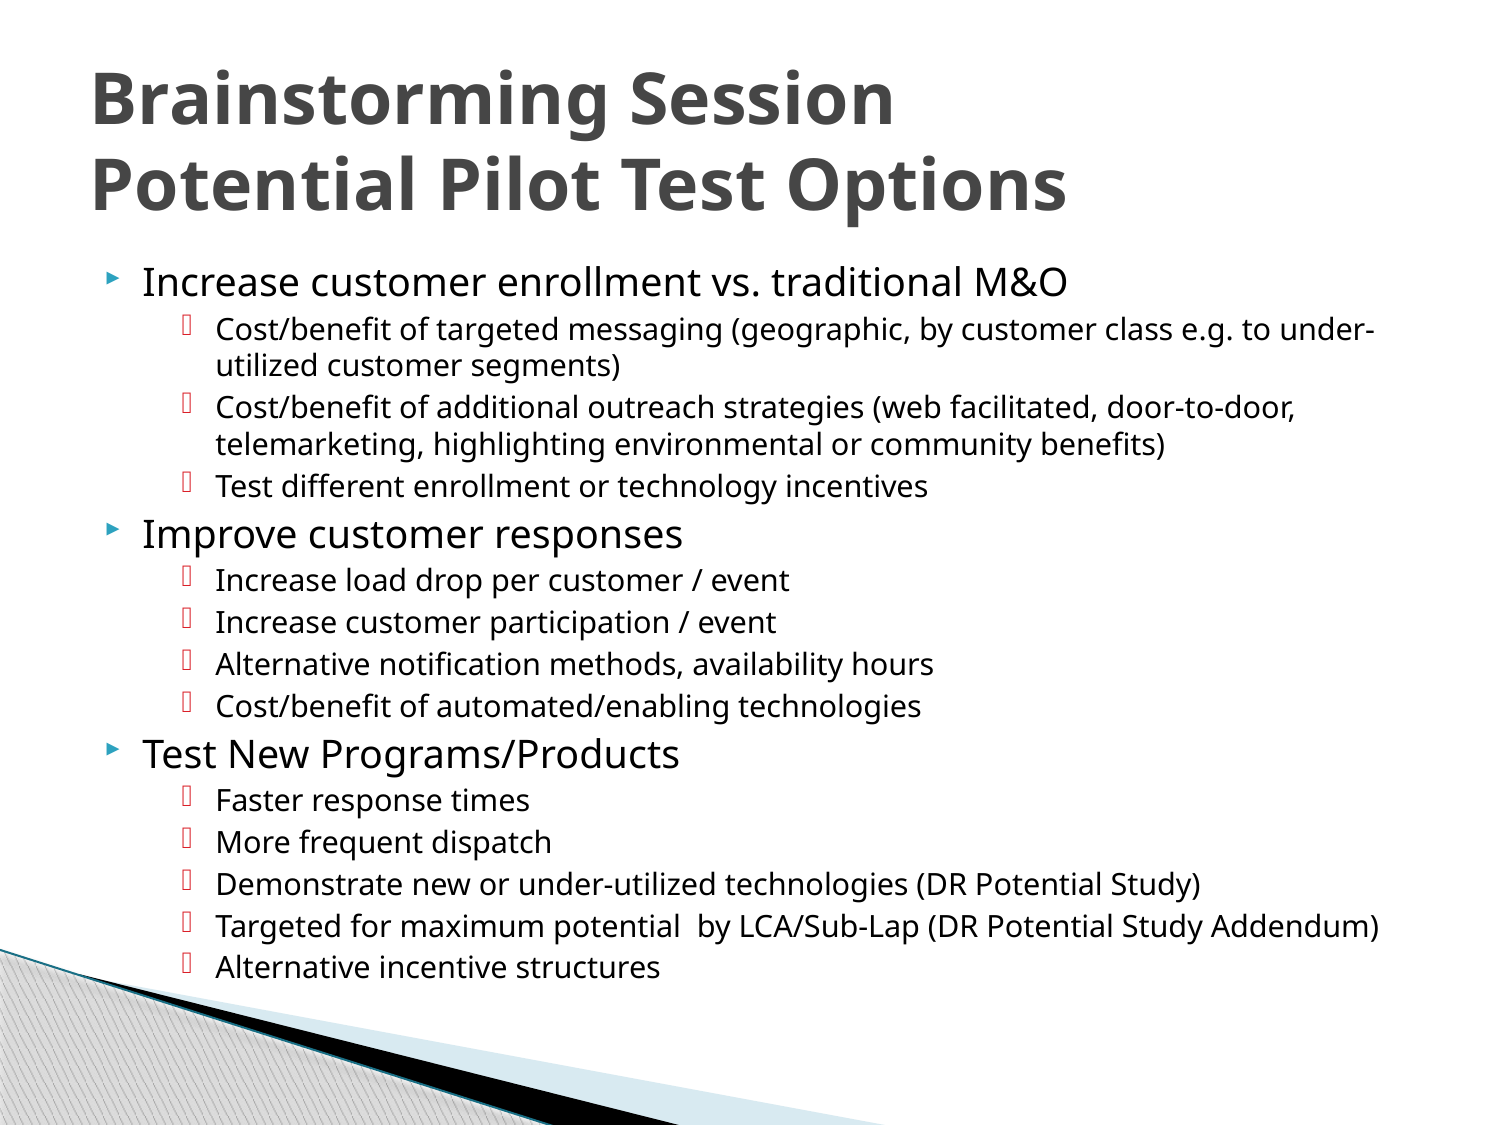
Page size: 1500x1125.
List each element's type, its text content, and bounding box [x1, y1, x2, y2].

list Increase customer enrollment vs. traditional M&O Cost/benefit of targeted messaging (geographic, by customer class e.g. to under-utilized customer segments) Cost/benefit of additional outreach strategies (web facilitated, door-to-door, telemarketing, highlighting environmental or community benefits) Test different enrollment or technology incentives Improve customer responses Increase load drop per customer / event Increase customer participation / event Alternative notification methods, availability hours Cost/benefit of automated/enabling technologies Test New Programs/Products Faster response times More frequent dispatch Demonstrate new or under-utilized technologies (DR Potential Study) Targeted for maximum potential by LCA/Sub-Lap (DR Potential Study Addendum) Alternative incentive structures [73, 249, 1424, 993]
title Brainstorming Session Potential Pilot Test Options [75, 45, 1425, 233]
